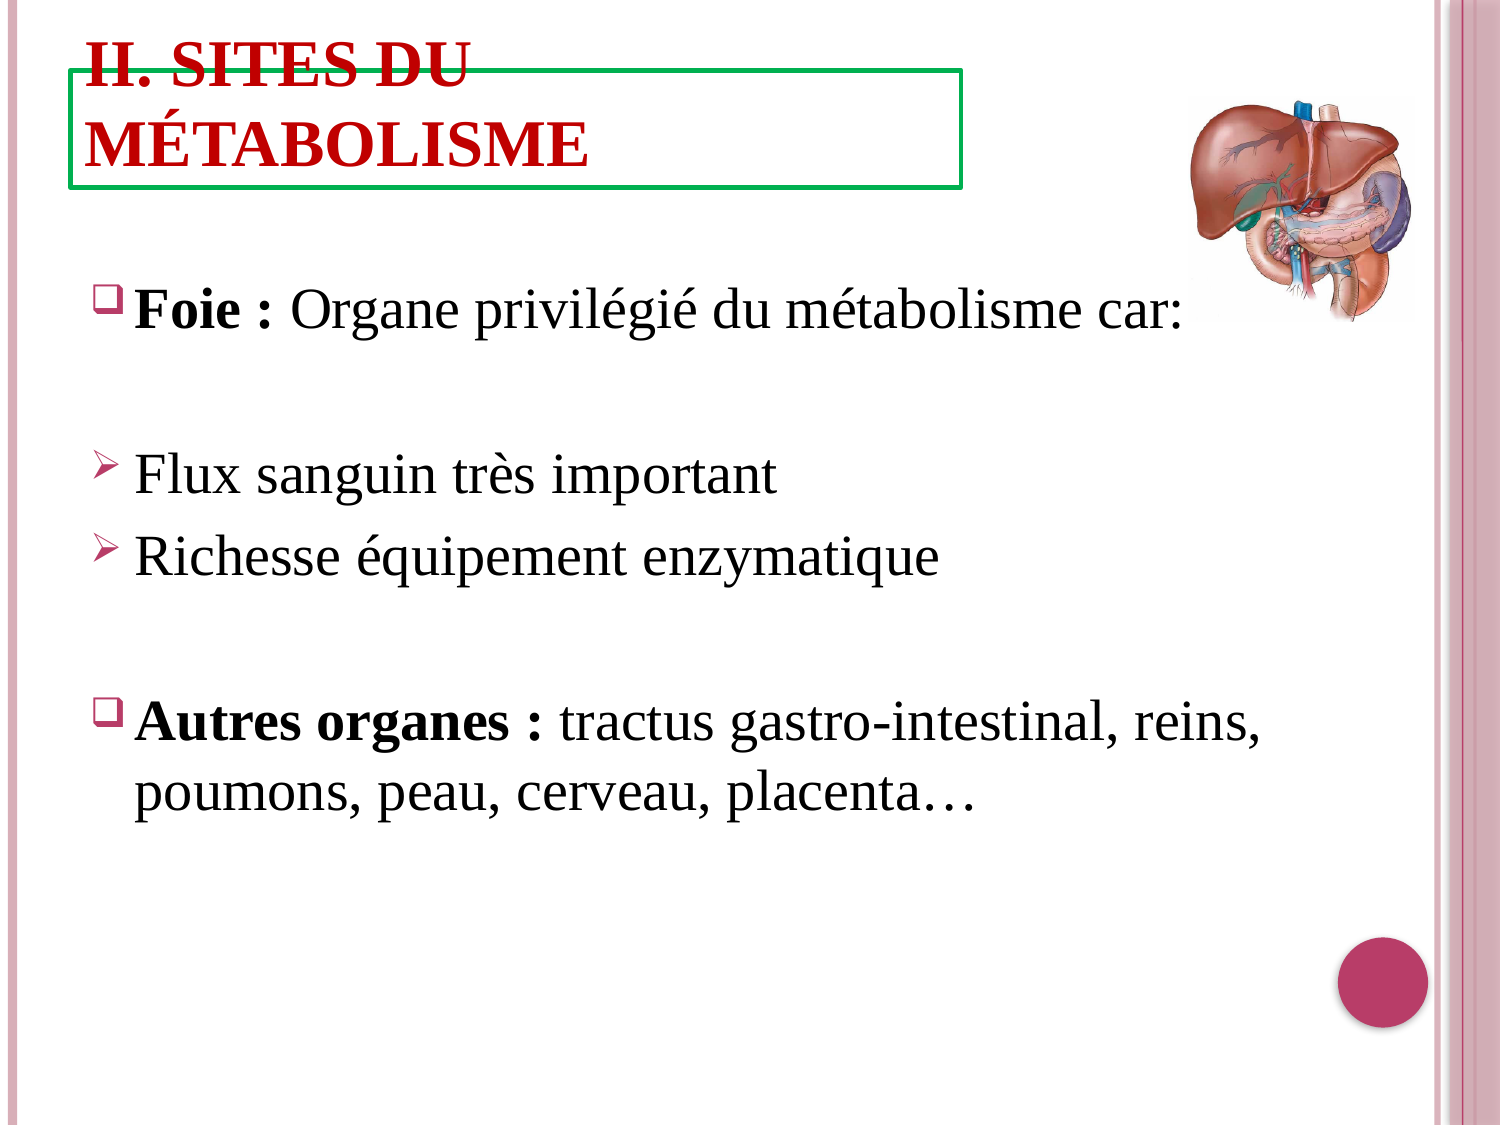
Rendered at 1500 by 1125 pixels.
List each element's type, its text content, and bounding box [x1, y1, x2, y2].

title II. sites du métabolisme [70, 70, 961, 188]
picture [1183, 93, 1419, 323]
list Foie : Organe privilégié du métabolisme car: Flux sanguin très important Richesse équipement enzymatique Autres organes : tractus gastro-intestinal, reins, poumons, peau, cerveau, placenta… [74, 262, 1301, 1063]
